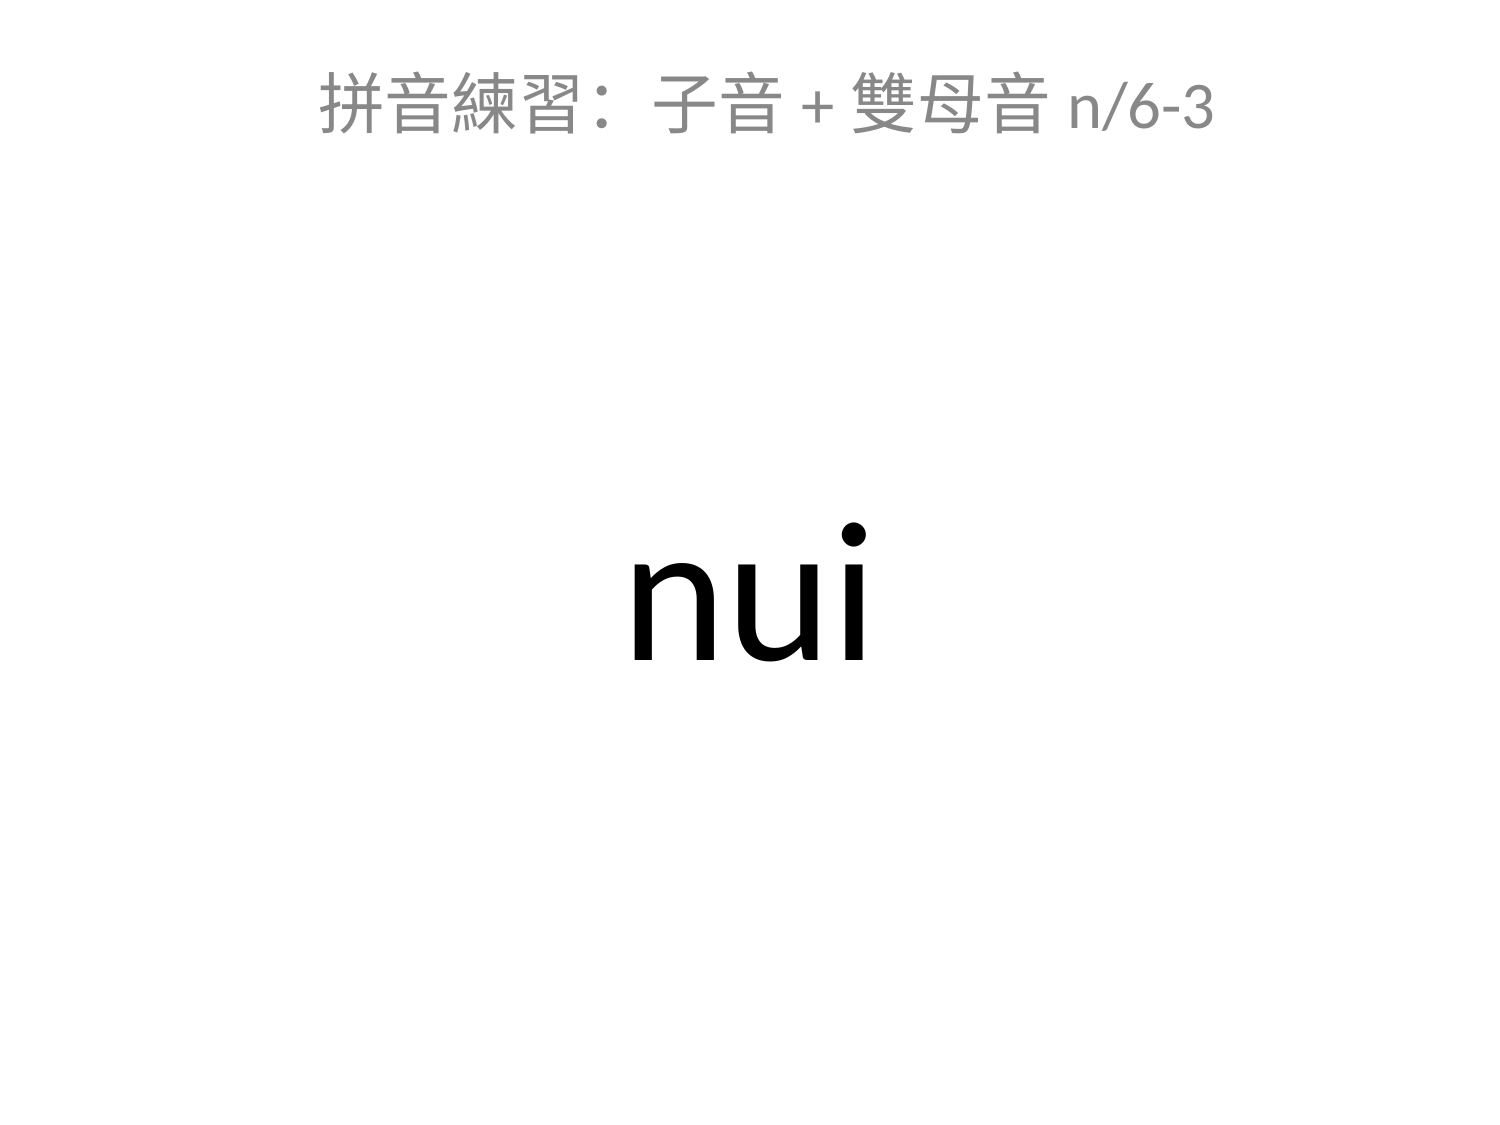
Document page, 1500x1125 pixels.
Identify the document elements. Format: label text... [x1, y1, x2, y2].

subtitle 拼音練習：子音+雙母音n/6-3 [242, 54, 1293, 342]
title nui [112, 349, 1388, 811]
